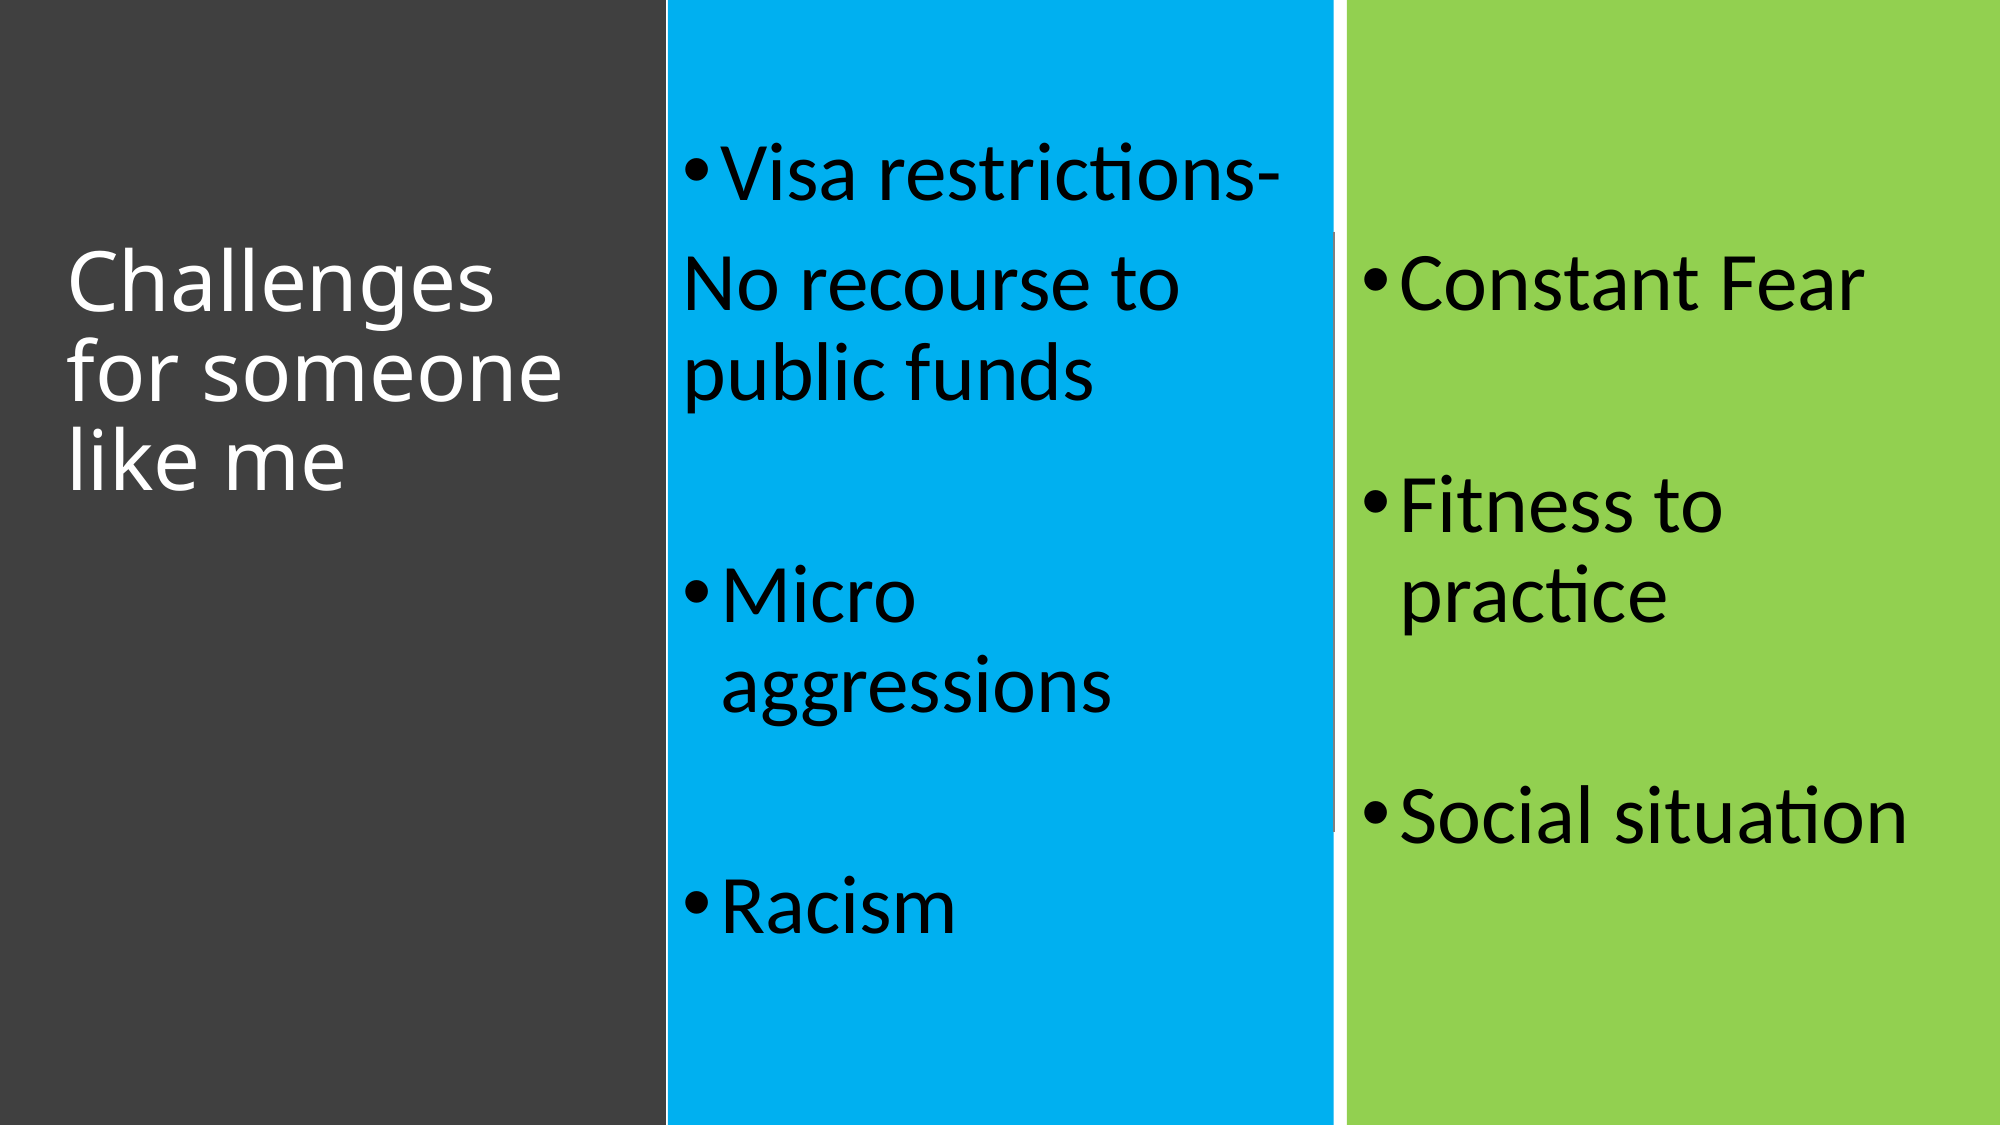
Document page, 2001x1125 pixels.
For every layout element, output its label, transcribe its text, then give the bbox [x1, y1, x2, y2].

title Challenges for someone like me [51, 231, 614, 948]
text_box [0, 0, 667, 1125]
list Visa restrictions- No recourse to public funds Micro aggressions Racism [667, 0, 1334, 1125]
text_box Constant Fear Fitness to practice Social situation [1346, 0, 2000, 1125]
